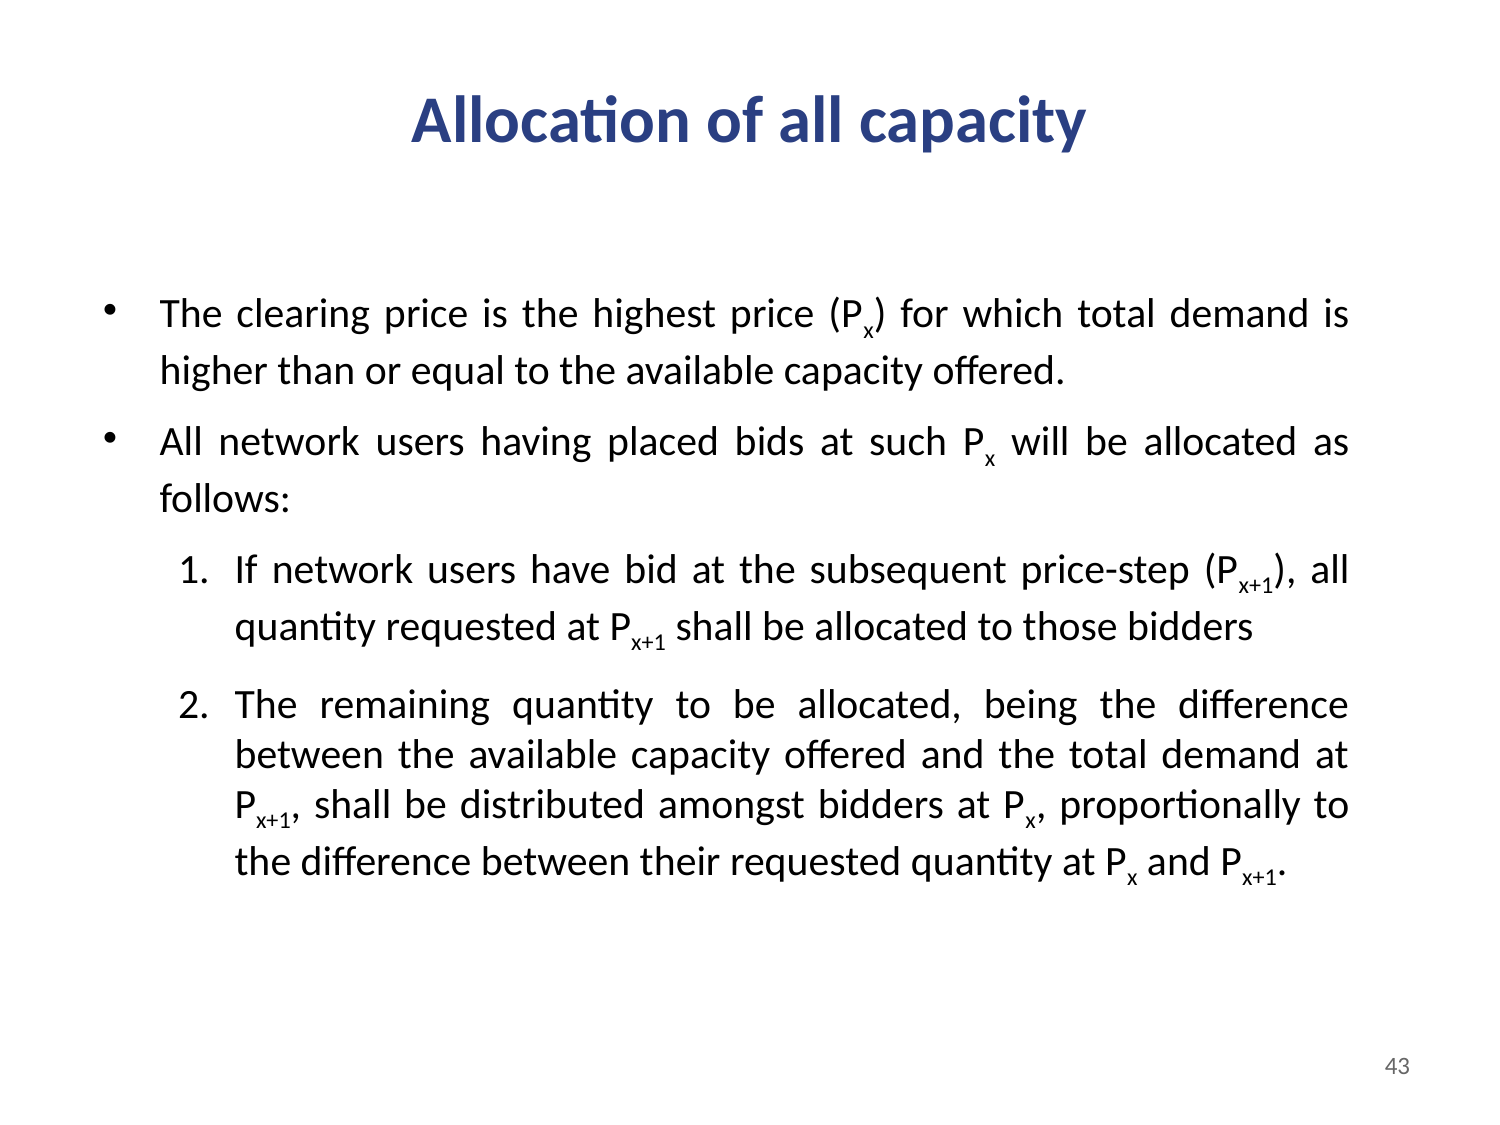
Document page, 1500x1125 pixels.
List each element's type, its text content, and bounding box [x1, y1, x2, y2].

title Allocation of all capacity [75, 68, 1425, 211]
text_box 43 [1074, 1042, 1425, 1103]
text_box The clearing price is the highest price (Px) for which total demand is higher than or equal to the available capacity offered. All network users having placed bids at such Px will be allocated as follows: If network users have bid at the subsequent price-step (Px+1), all quantity requested at Px+1 shall be allocated to those bidders The remaining quantity to be allocated, being the difference between the available capacity offered and the total demand at Px+1, shall be distributed amongst bidders at Px, proportionally to the difference between their requested quantity at Px and Px+1. [88, 278, 1365, 898]
